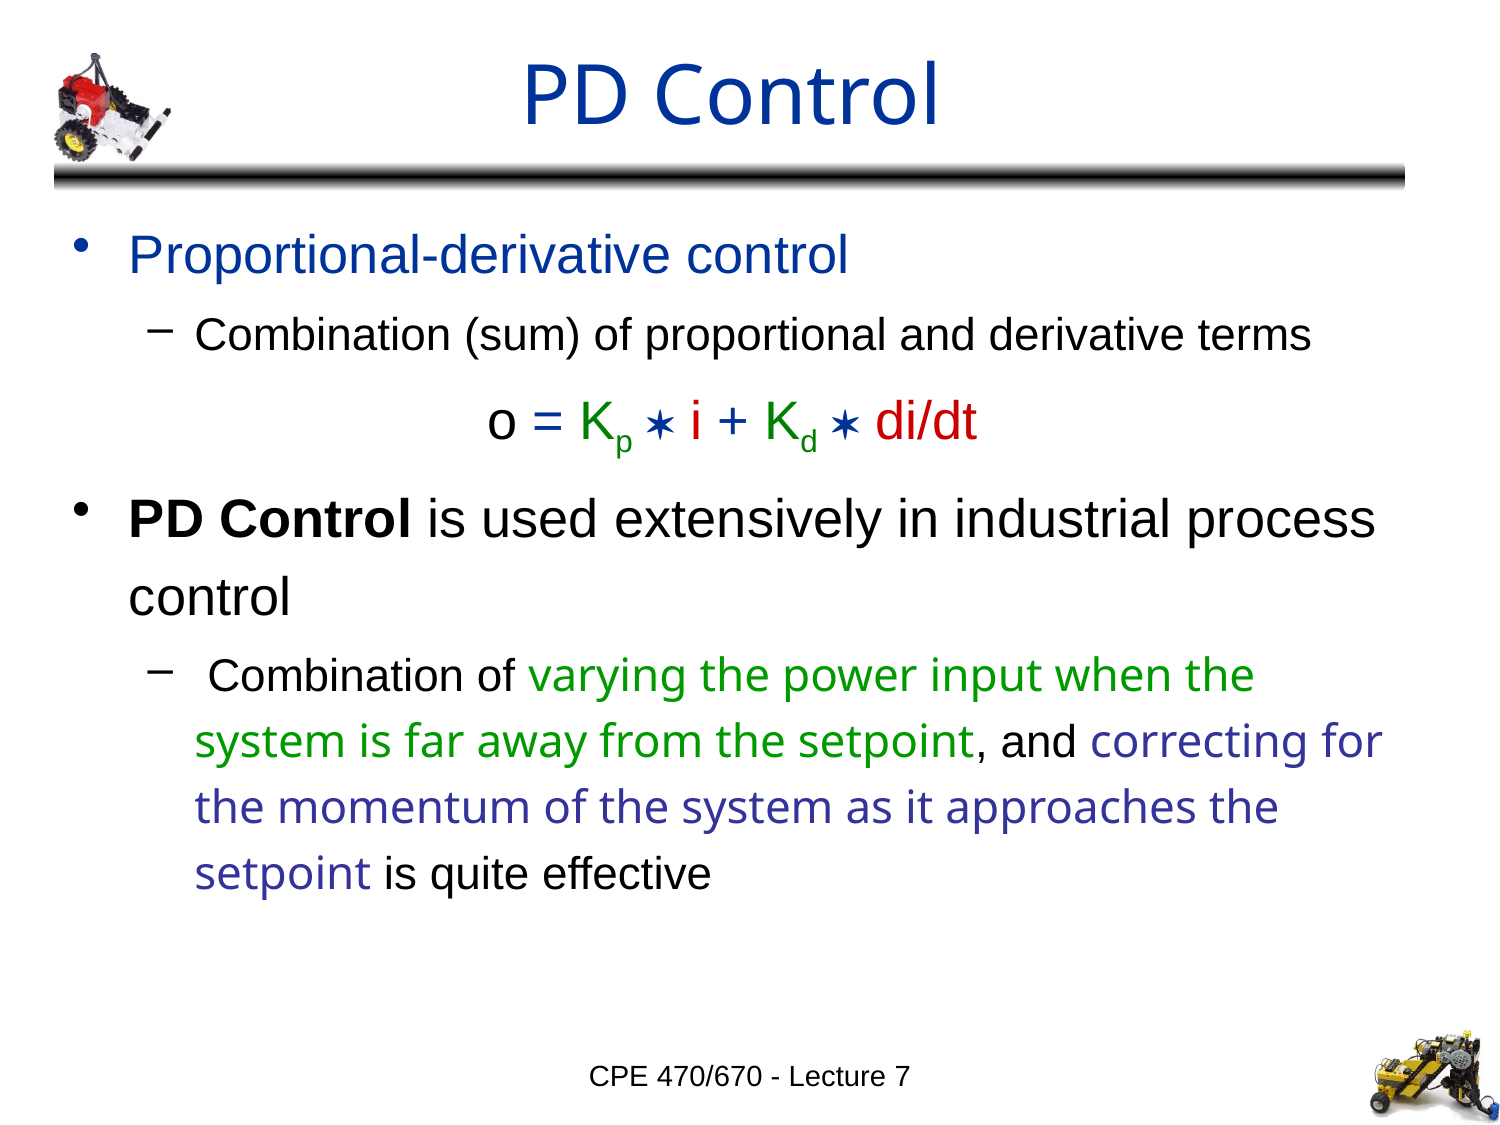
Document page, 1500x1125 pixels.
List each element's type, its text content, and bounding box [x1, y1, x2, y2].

title PD Control [55, 16, 1407, 166]
picture [1369, 1029, 1500, 1125]
list Proportional-derivative control Combination (sum) of proportional and derivative terms o = Kp  i + Kd  di/dt PD Control is used extensively in industrial process control Combination of varying the power input when the system is far away from the setpoint, and correcting for the momentum of the system as it approaches the setpoint is quite effective [57, 198, 1408, 1033]
footer CPE 470/670 - Lecture 7 [512, 1049, 988, 1103]
